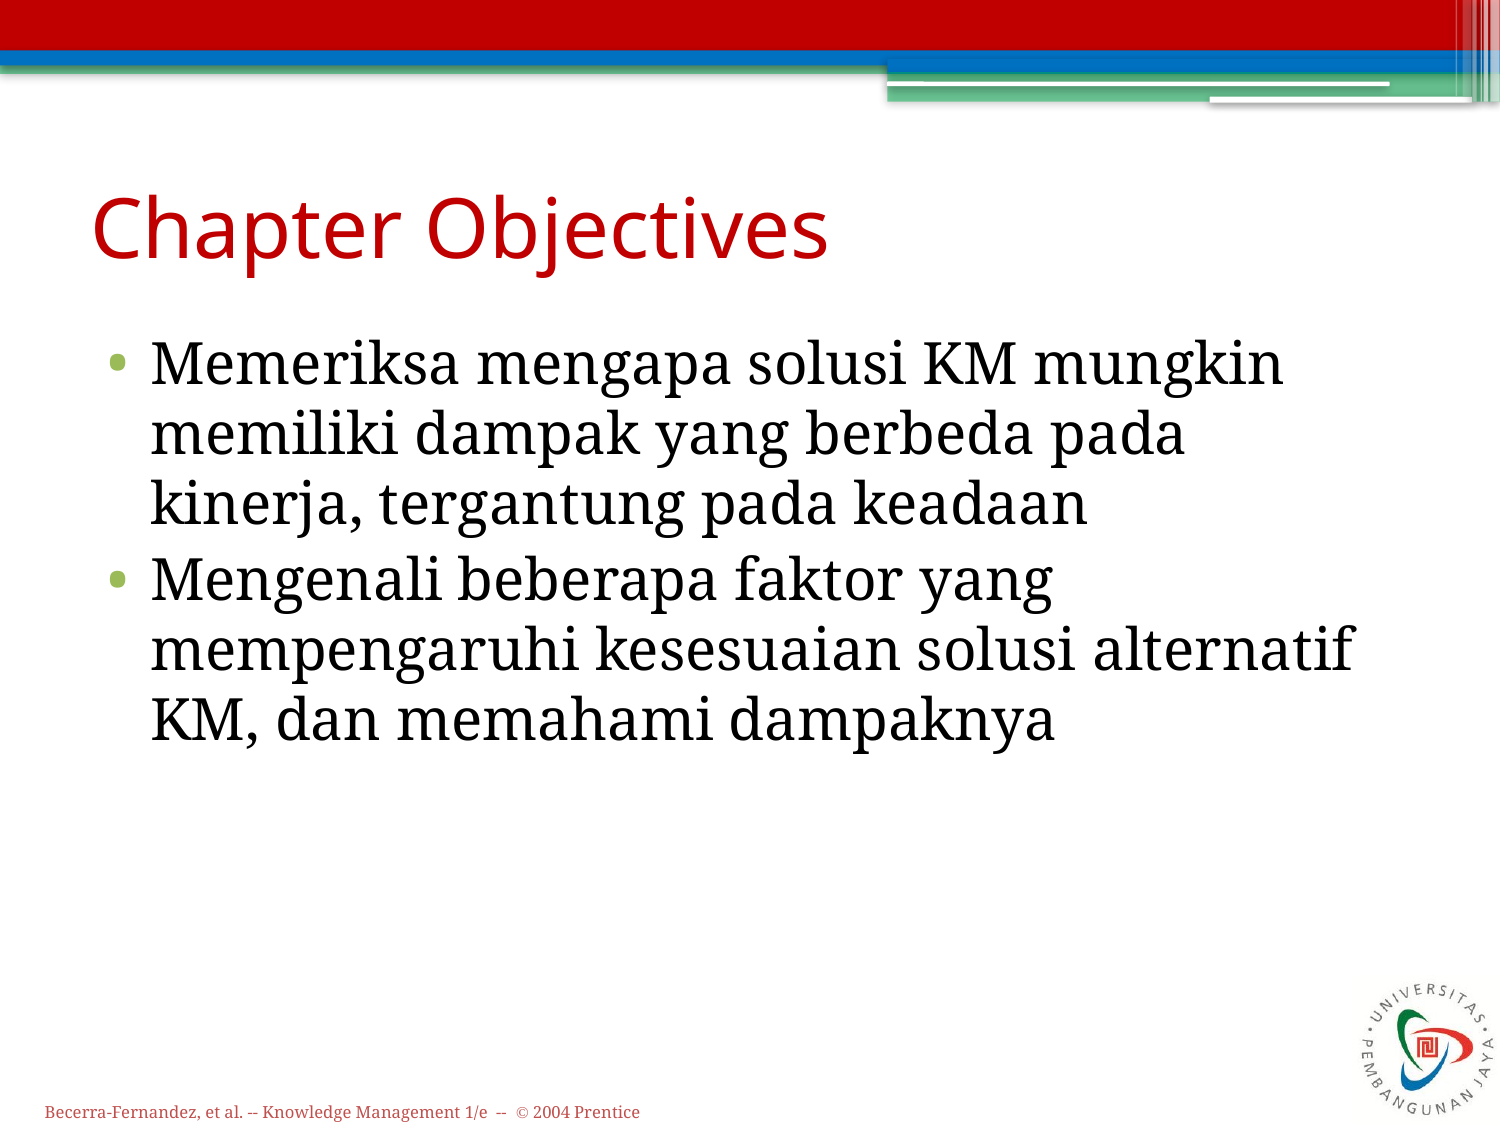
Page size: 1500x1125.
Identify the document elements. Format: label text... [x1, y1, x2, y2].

picture [1352, 975, 1500, 1125]
list Memeriksa mengapa solusi KM mungkin memiliki dampak yang berbeda pada kinerja, tergantung pada keadaan Mengenali beberapa faktor yang mempengaruhi kesesuaian solusi alternatif KM, dan memahami dampaknya [75, 318, 1425, 1029]
title Chapter Objectives [75, 137, 1425, 313]
footer Becerra-Fernandez, et al. -- Knowledge Management 1/e -- © 2004 Prentice Hall [0, 1094, 656, 1125]
